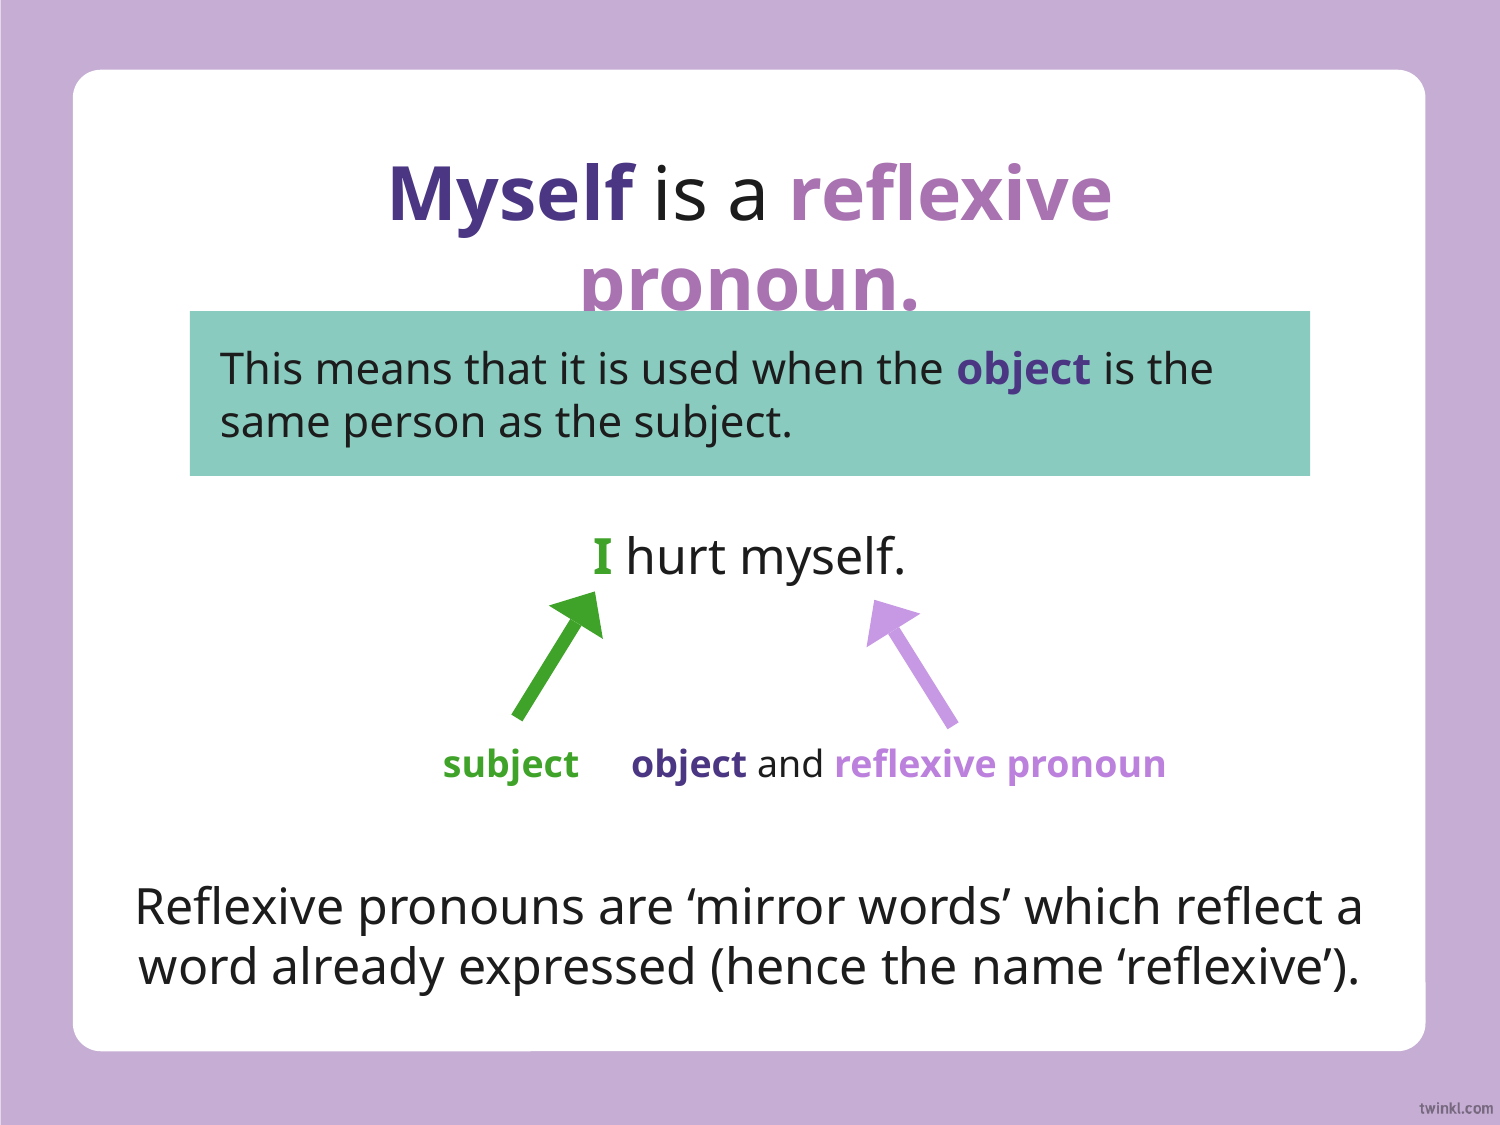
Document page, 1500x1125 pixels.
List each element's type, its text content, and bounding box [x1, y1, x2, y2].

text_box object and reflexive pronoun [602, 732, 1196, 793]
text_box I hurt myself. [543, 517, 957, 592]
text_box Myself is a reflexive pronoun. [134, 70, 1366, 401]
text_box subject [304, 732, 602, 793]
picture [0, 0, 1500, 1125]
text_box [523, 580, 588, 730]
text_box This means that it is used when the object is the same person as the subject. [189, 311, 1311, 476]
text_box Reflexive pronouns are ‘mirror words’ which reflect a word already expressed (hence the name ‘reflexive’). [108, 866, 1392, 1002]
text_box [881, 588, 946, 738]
